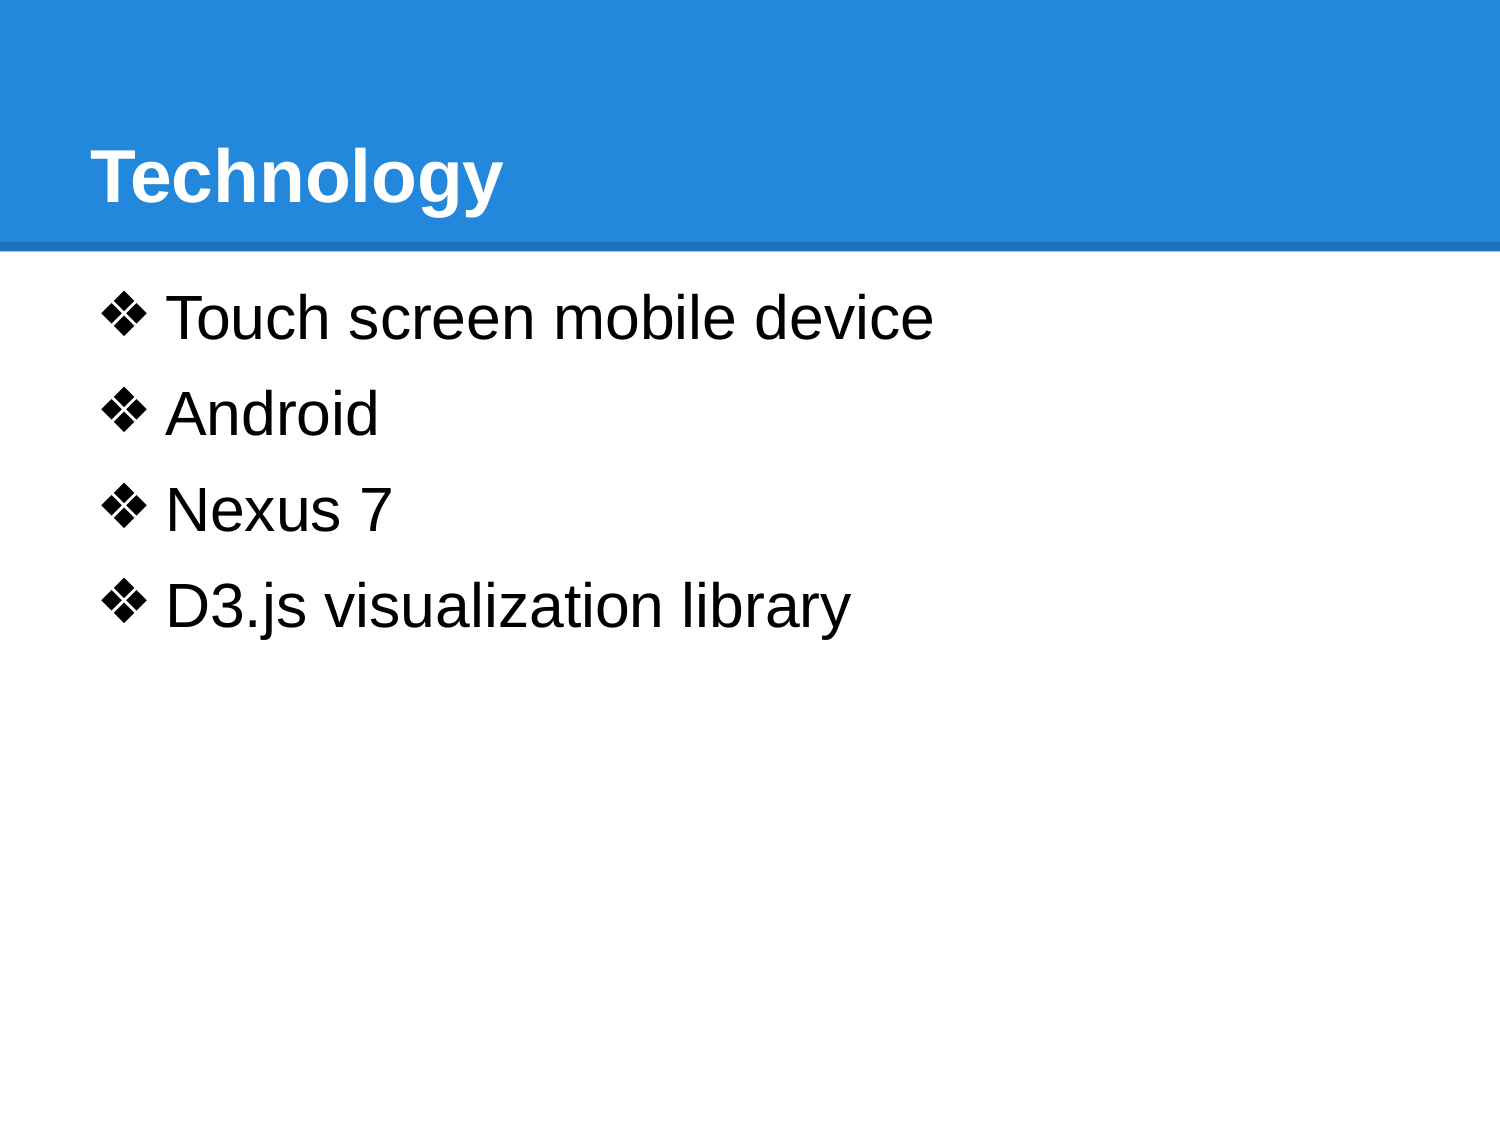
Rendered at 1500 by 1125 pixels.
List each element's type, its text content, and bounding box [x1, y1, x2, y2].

title Technology [75, 45, 1425, 233]
list Touch screen mobile device Android Nexus 7 D3.js visualization library [75, 262, 1425, 1078]
